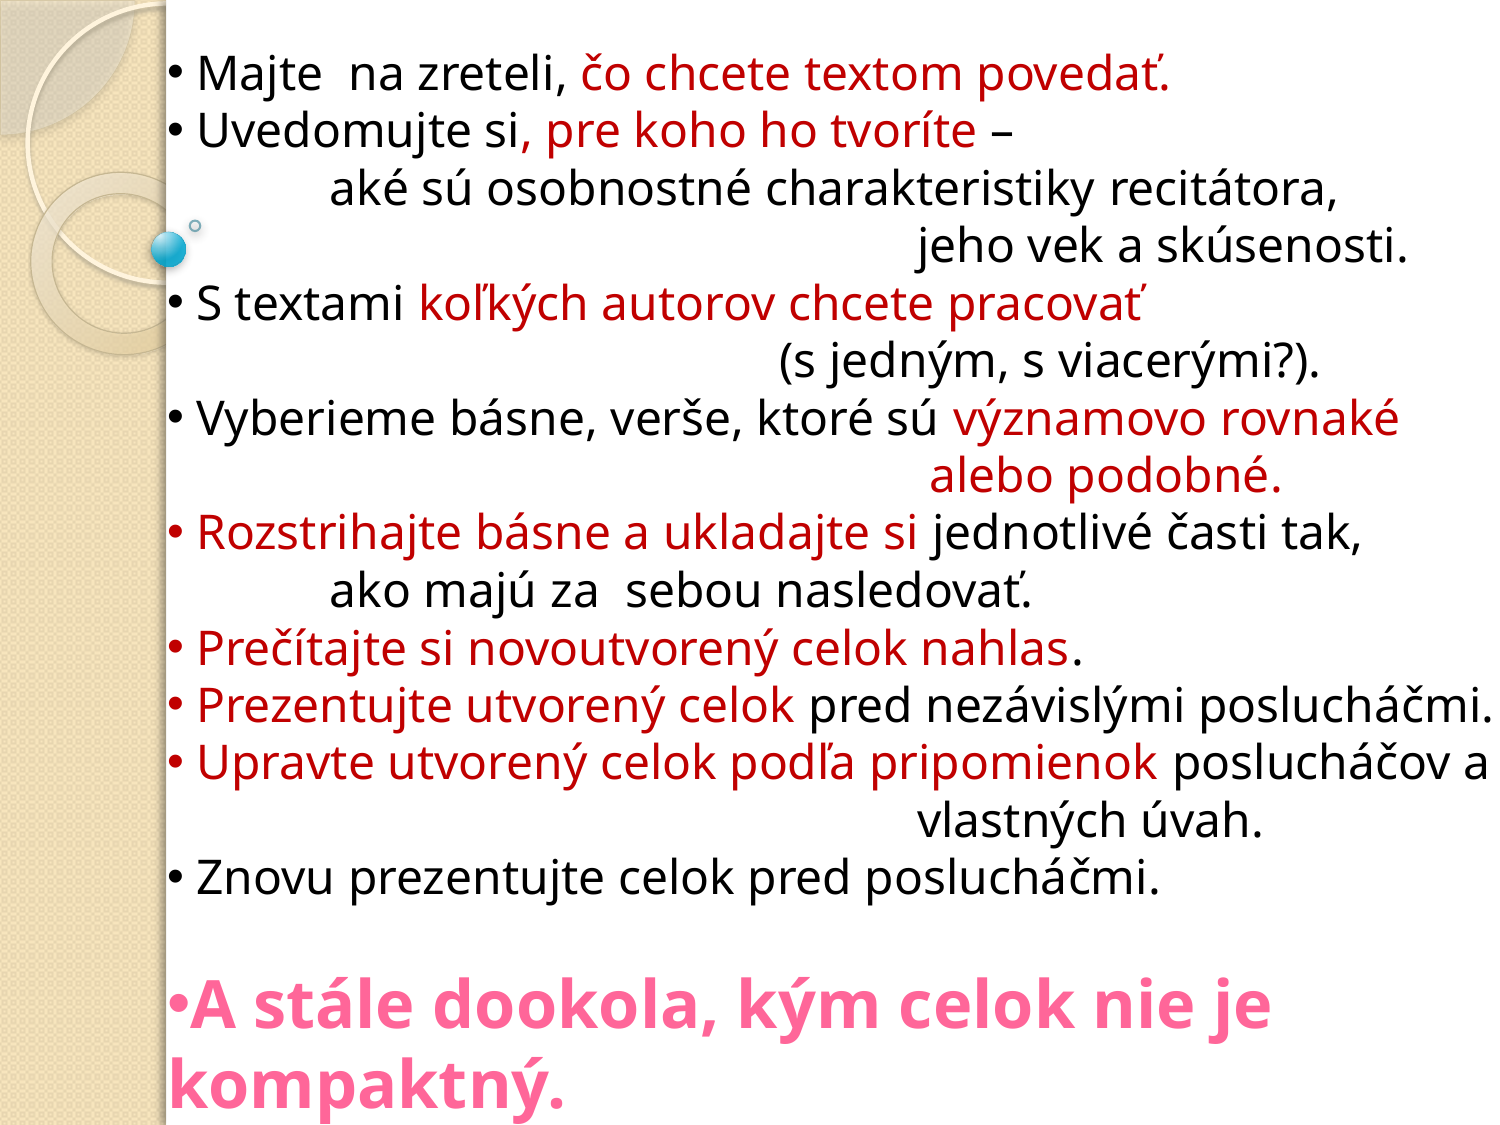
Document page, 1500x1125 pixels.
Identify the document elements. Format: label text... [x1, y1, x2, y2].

text_box Majte na zreteli, čo chcete textom povedať. Uvedomujte si, pre koho ho tvoríte – aké sú osobnostné charakteristiky recitátora, jeho vek a skúsenosti. S textami koľkých autorov chcete pracovať (s jedným, s viacerými?). Vyberieme básne, verše, ktoré sú významovo rovnaké alebo podobné. Rozstrihajte básne a ukladajte si jednotlivé časti tak, ako majú za sebou nasledovať. Prečítajte si novoutvorený celok nahlas. Prezentujte utvorený celok pred nezávislými poslucháčmi. Upravte utvorený celok podľa pripomienok poslucháčov a vlastných úvah. Znovu prezentujte celok pred poslucháčmi. A stále dookola, kým celok nie je kompaktný. [152, 35, 1500, 1125]
